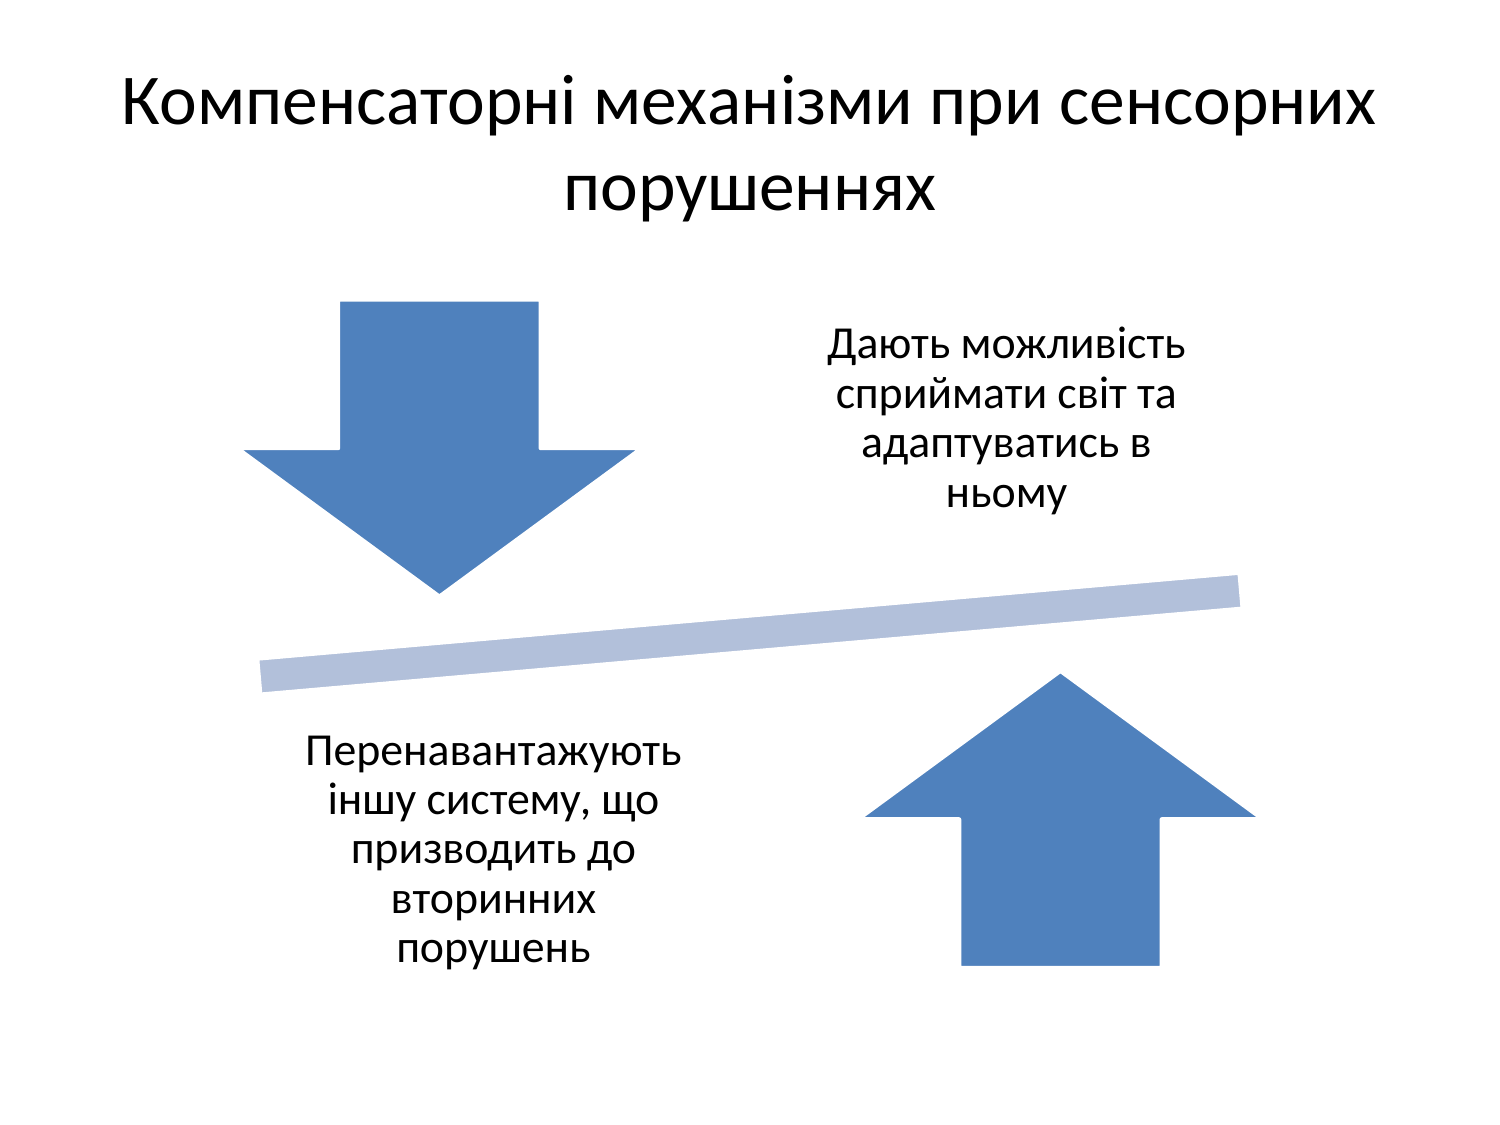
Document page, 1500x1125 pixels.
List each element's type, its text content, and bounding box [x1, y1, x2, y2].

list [74, 262, 1426, 1006]
title Компенсаторні механізми при сенсорних порушеннях [75, 45, 1425, 233]
